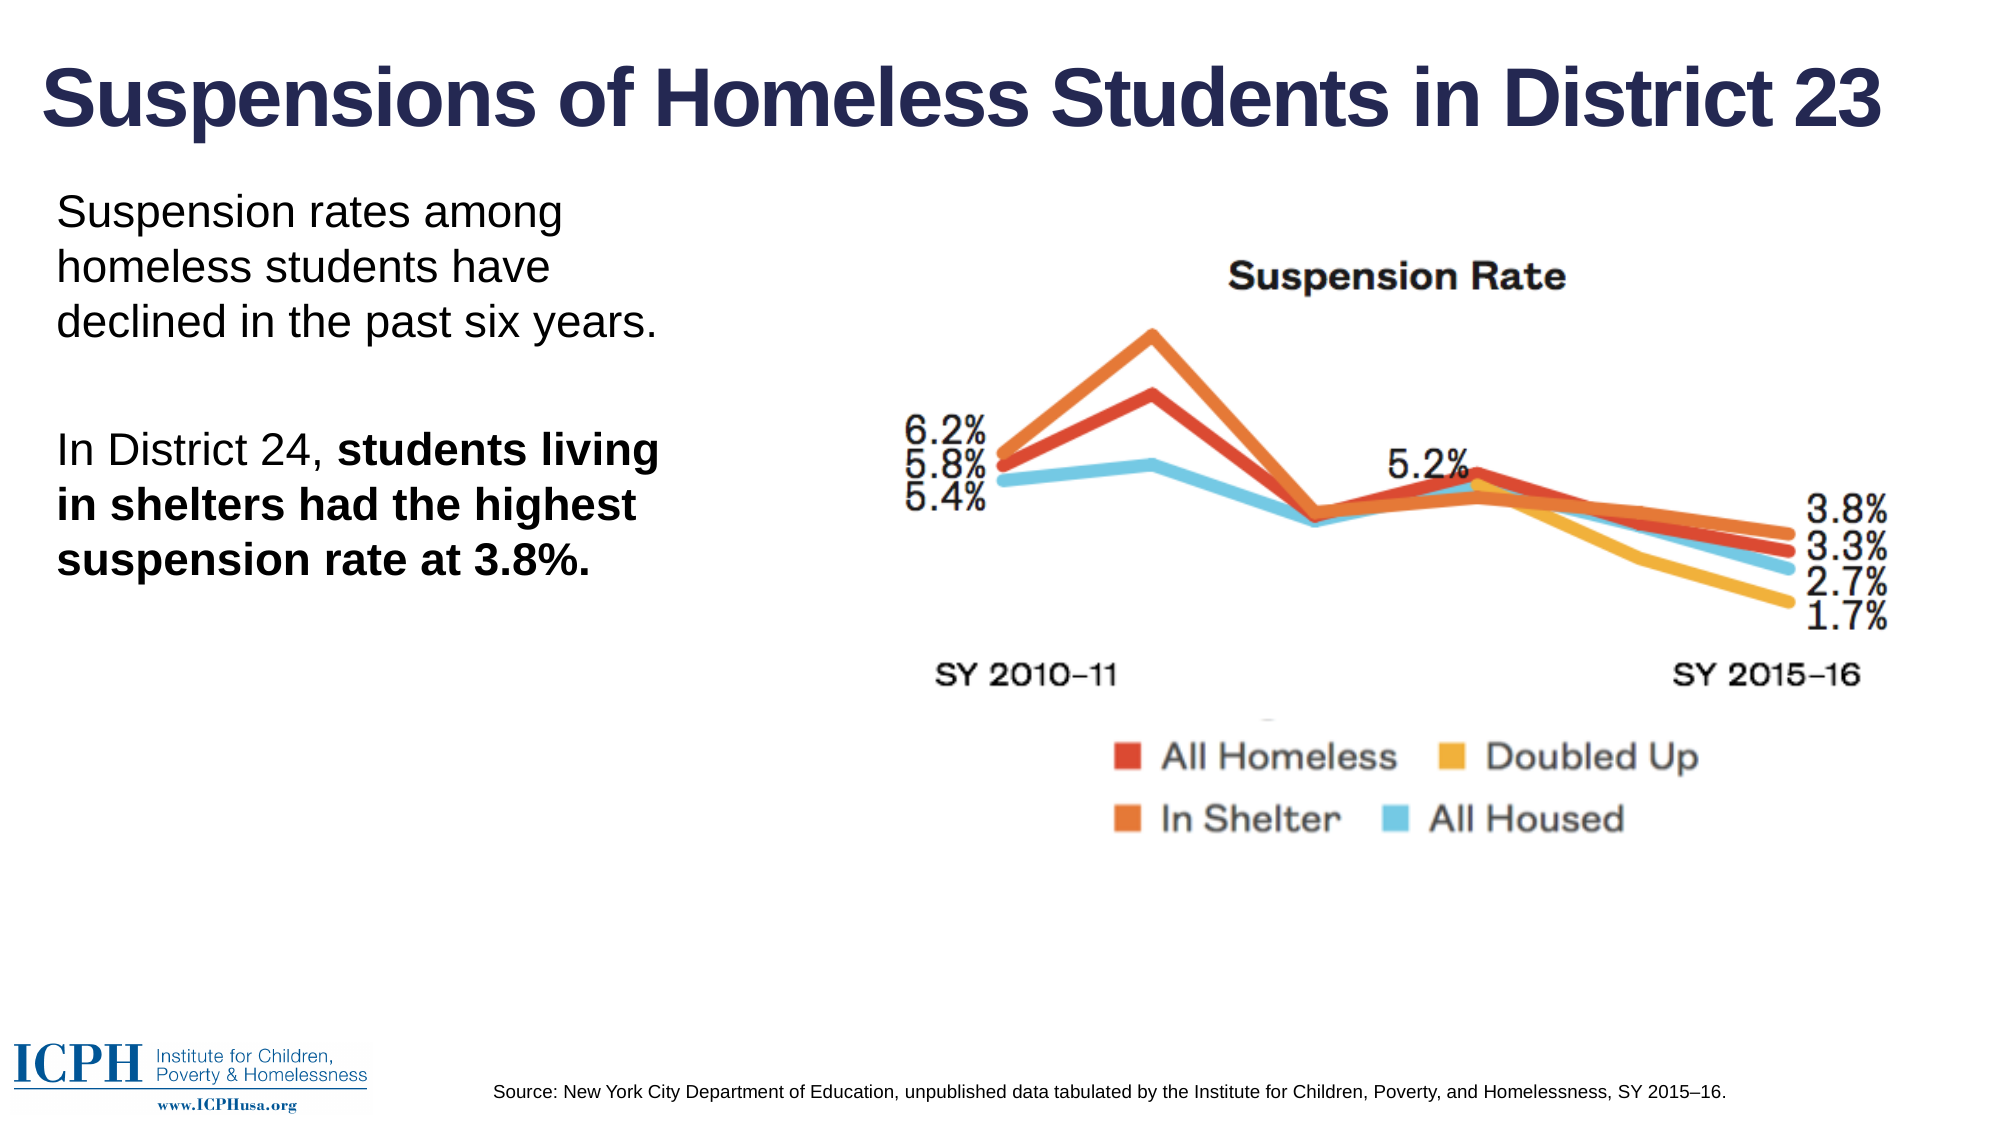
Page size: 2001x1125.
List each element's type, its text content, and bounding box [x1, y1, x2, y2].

picture [900, 248, 1898, 637]
title Suspensions of Homeless Students in District 23 [27, 35, 1981, 157]
picture [10, 1042, 373, 1115]
picture [924, 650, 1874, 846]
list Suspension rates among homeless students have declined in the past six years. In District 24, students living in shelters had the highest suspension rate at 3.8%. [41, 173, 717, 917]
text_box Source: New York City Department of Education, unpublished data tabulated by the Institute for Children, Poverty, and Homelessness, SY 2015–16. [478, 1072, 1982, 1110]
